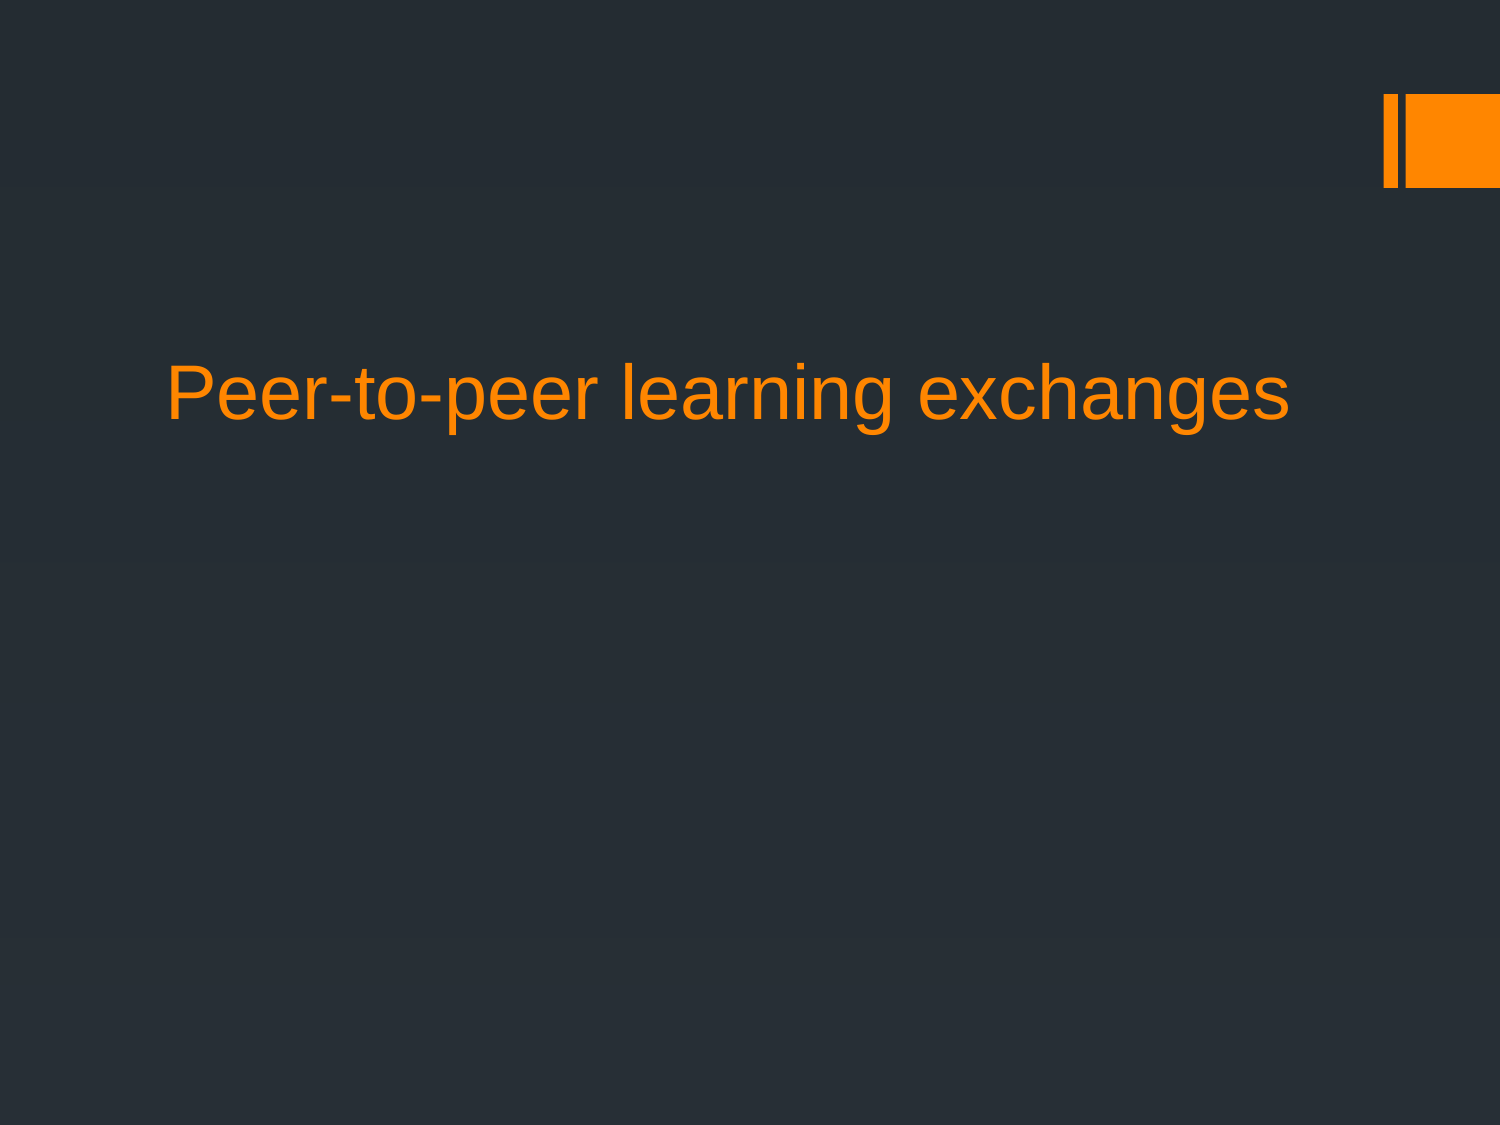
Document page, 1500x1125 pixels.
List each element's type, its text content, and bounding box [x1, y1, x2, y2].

title Peer-to-peer learning exchanges [150, 253, 1350, 443]
